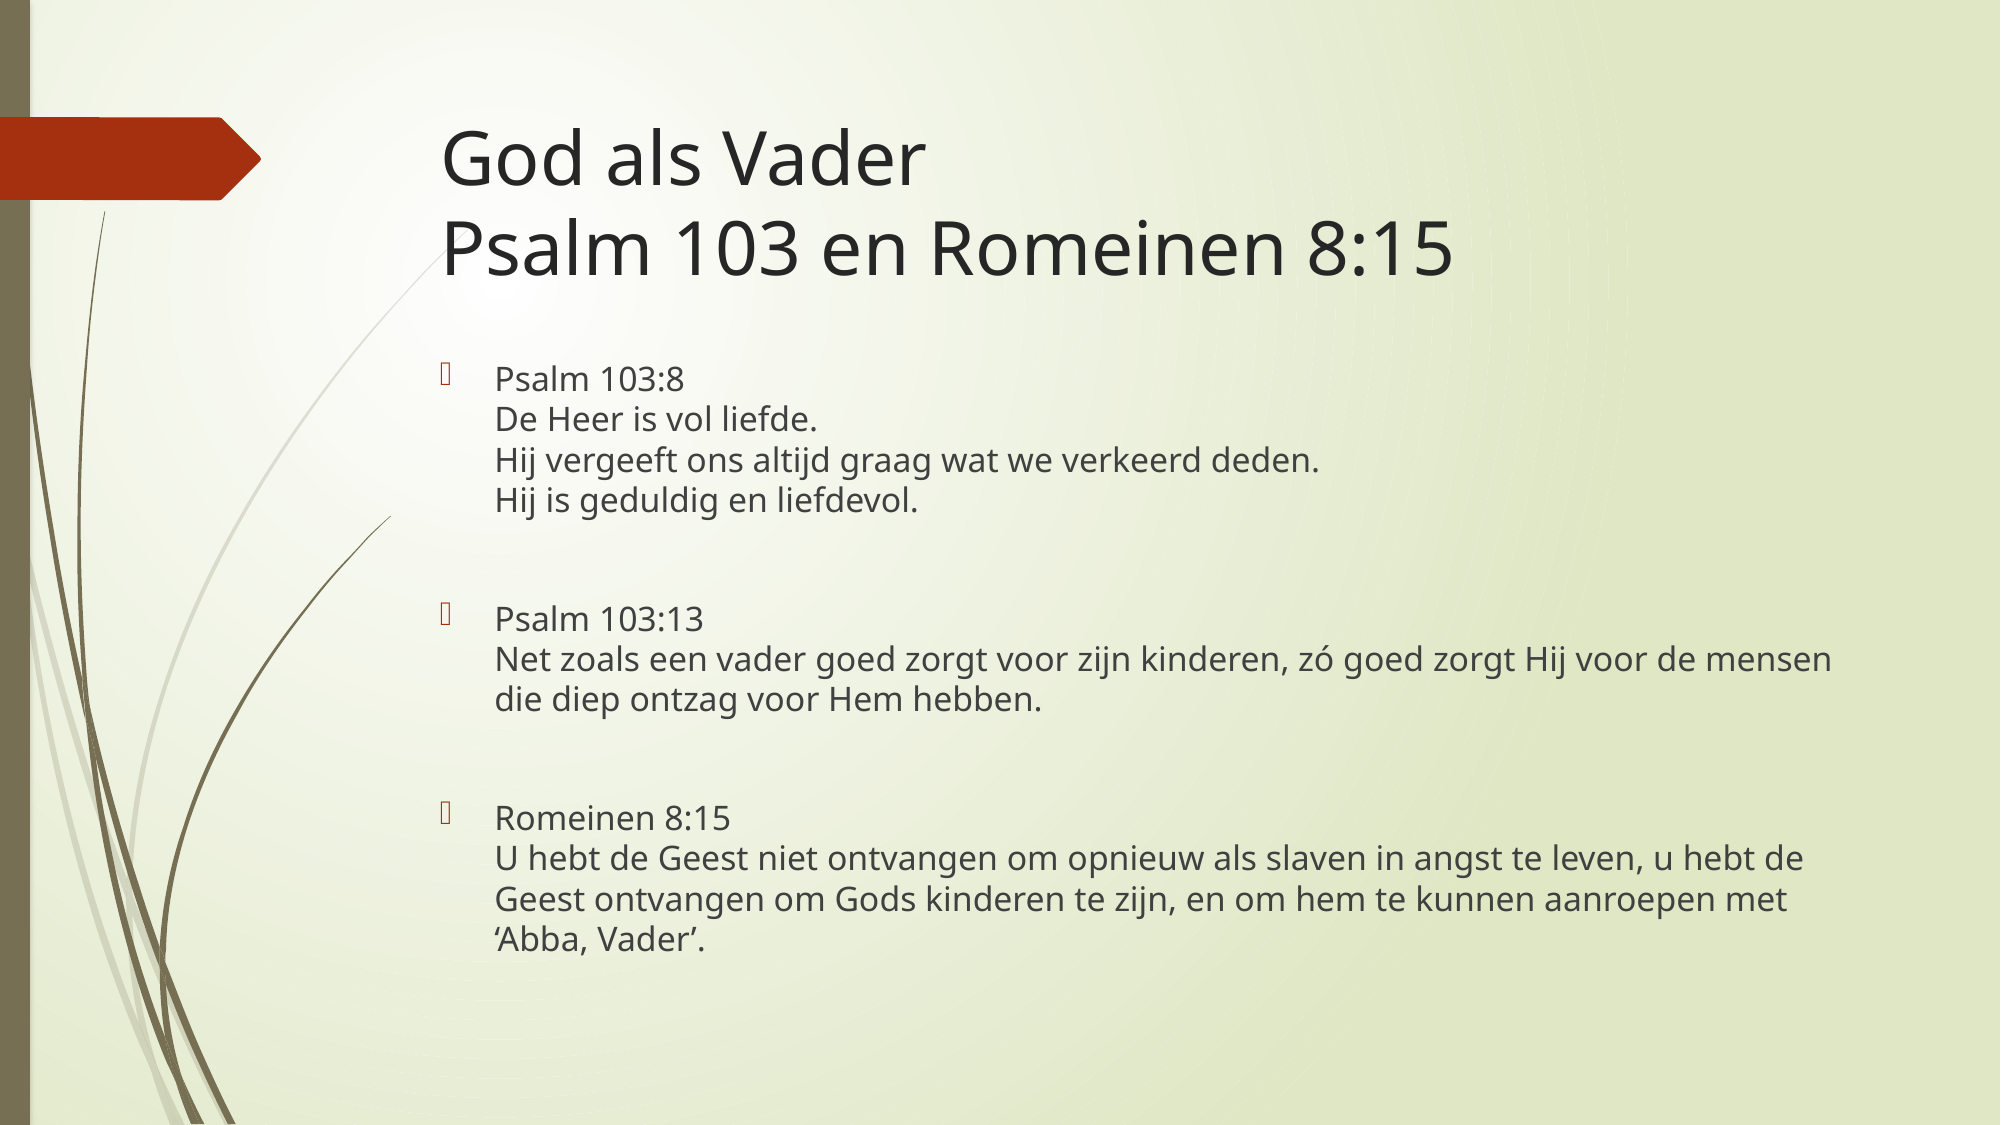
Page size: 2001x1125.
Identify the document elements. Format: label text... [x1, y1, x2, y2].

list Psalm 103:8 De Heer is vol liefde. Hij vergeeft ons altijd graag wat we verkeerd deden. Hij is geduldig en liefdevol. Psalm 103:13 Net zoals een vader goed zorgt voor zijn kinderen, zó goed zorgt Hij voor de mensen die diep ontzag voor Hem hebben. Romeinen 8:15 U hebt de Geest niet ontvangen om opnieuw als slaven in angst te leven, u hebt de Geest ontvangen om Gods kinderen te zijn, en om hem te kunnen aanroepen met ‘Abba, Vader’. [424, 350, 1888, 970]
title God als Vader Psalm 103 en Romeinen 8:15 [425, 102, 1888, 313]
